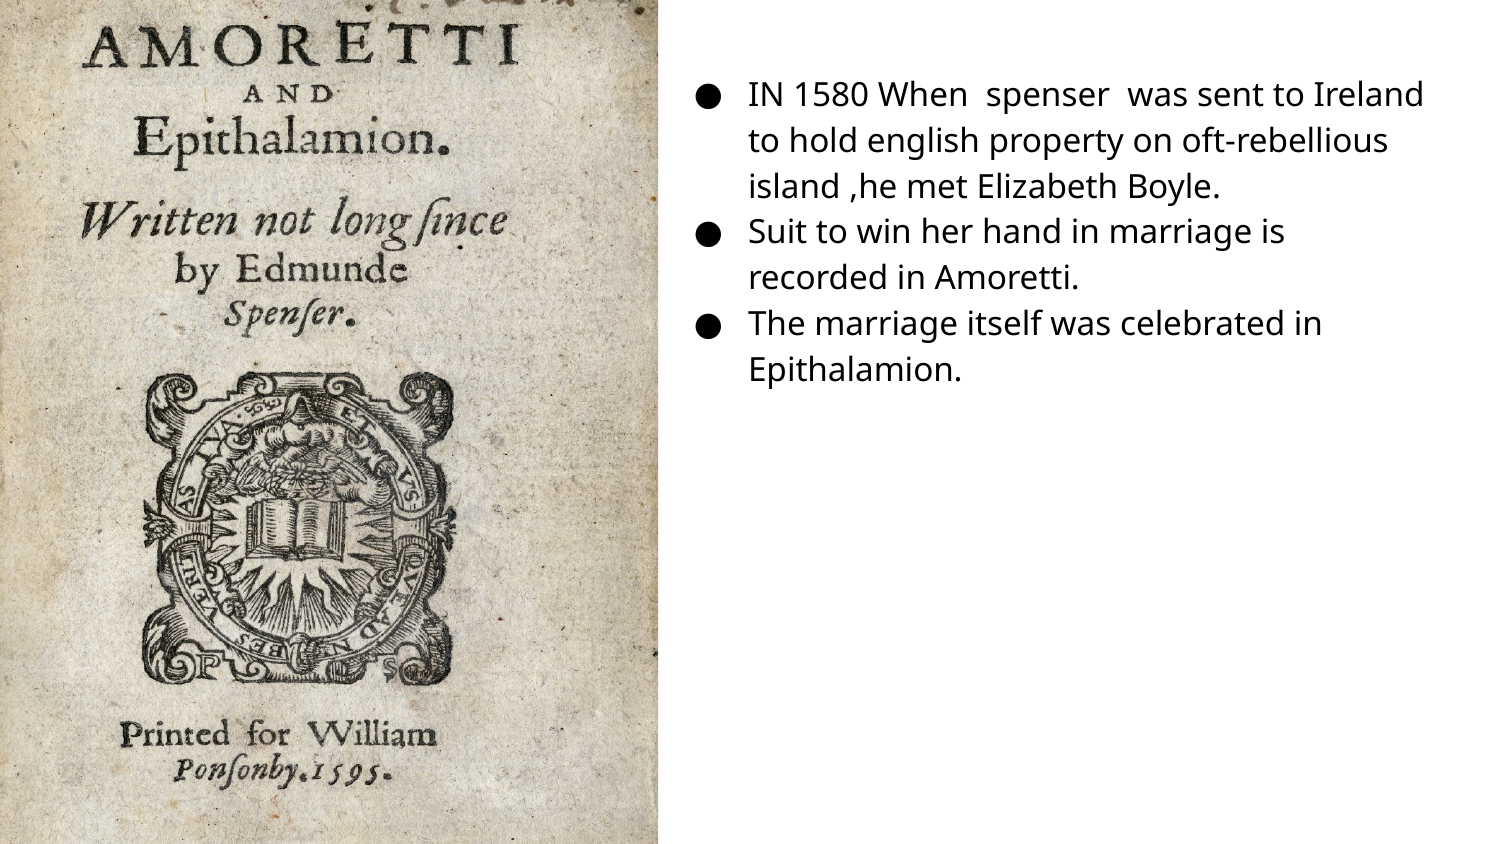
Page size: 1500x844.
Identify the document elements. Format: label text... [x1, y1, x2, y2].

list IN 1580 When spenser was sent to Ireland to hold english property on oft-rebellious island ,he met Elizabeth Boyle. Suit to win her hand in marriage is recorded in Amoretti. The marriage itself was celebrated in Epithalamion. [662, 52, 1449, 765]
picture [0, 0, 659, 844]
